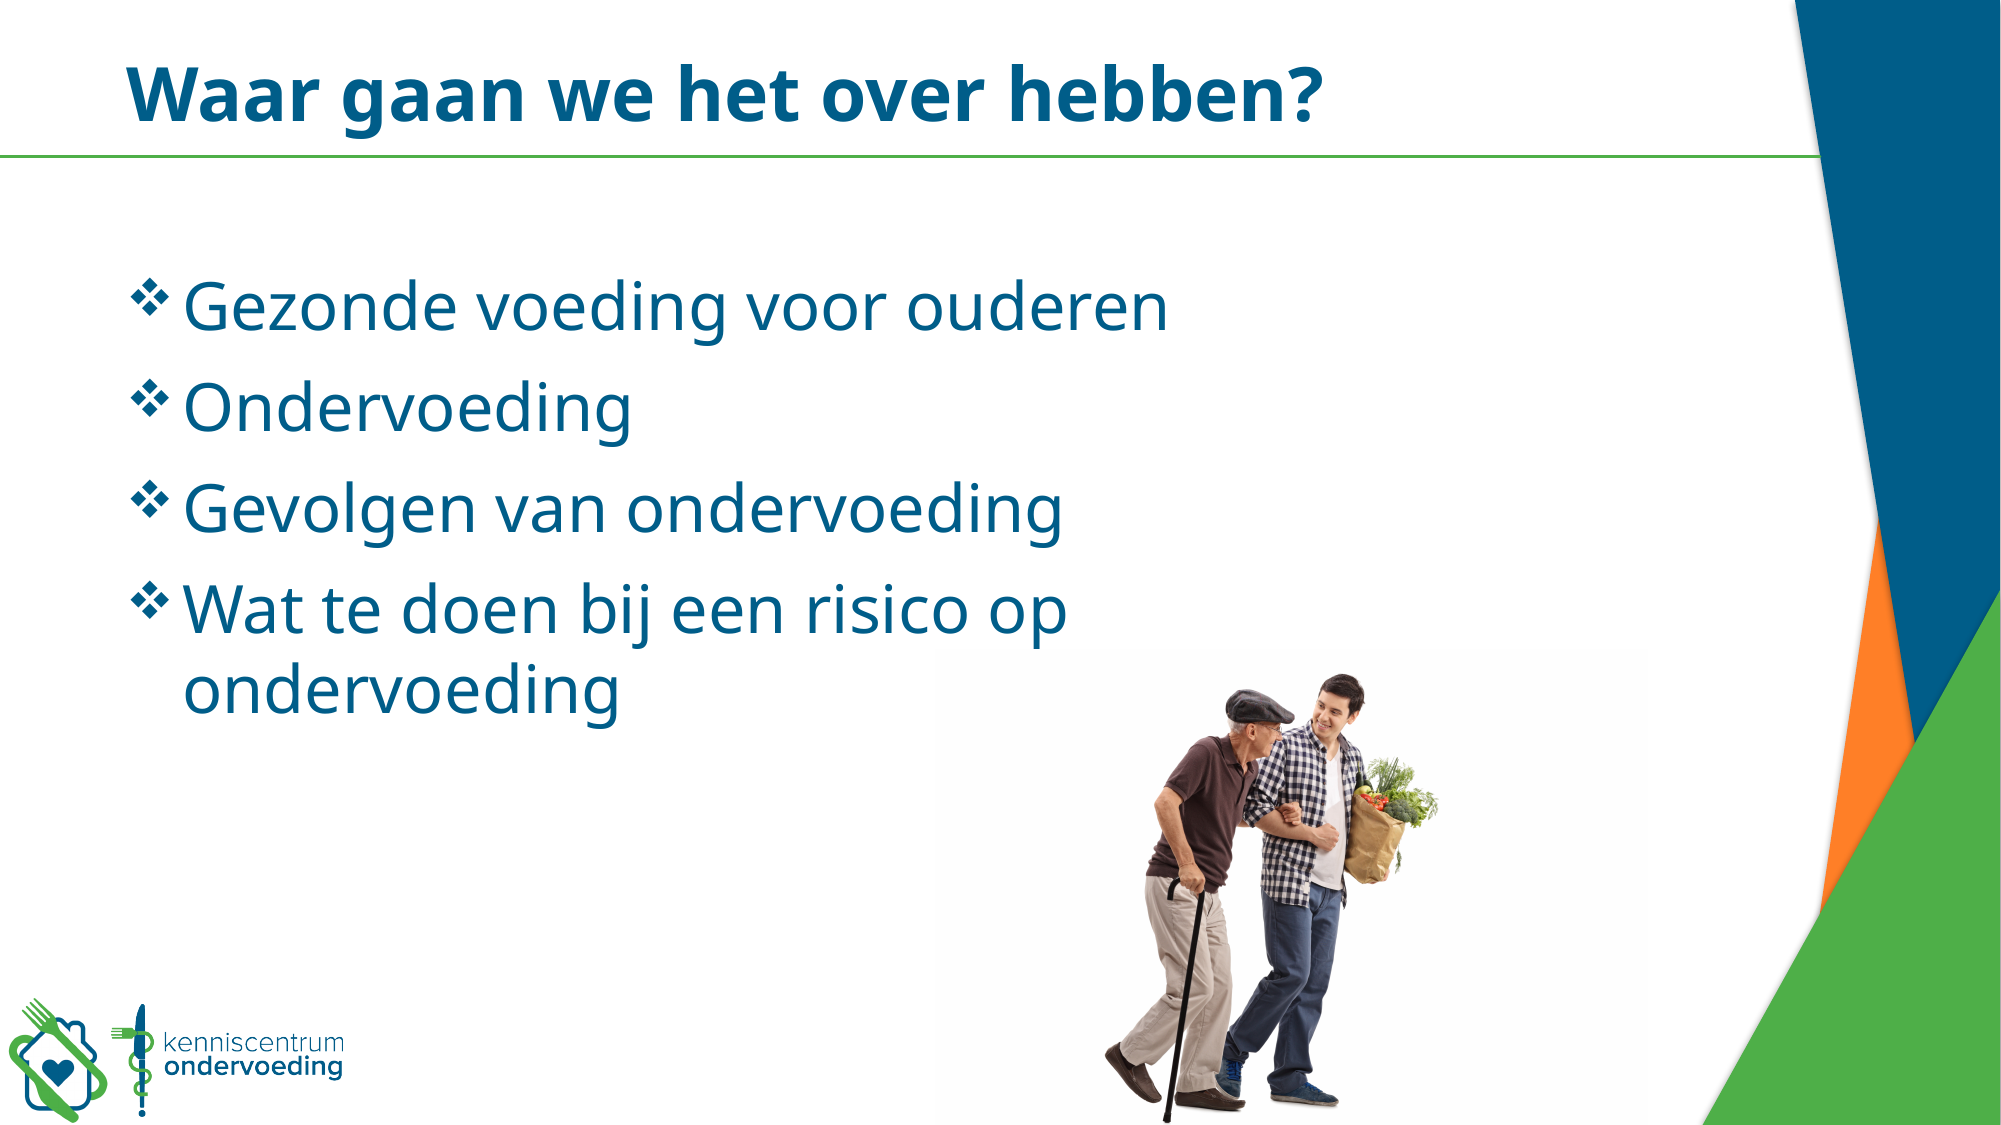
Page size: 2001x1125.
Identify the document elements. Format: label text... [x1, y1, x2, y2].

list Gezonde voeding voor ouderen Ondervoeding Gevolgen van ondervoeding Wat te doen bij een risico op ondervoeding [111, 190, 1522, 828]
picture [0, 996, 343, 1125]
title Waar gaan we het over hebben? [111, 33, 1522, 157]
picture [934, 649, 1649, 1125]
